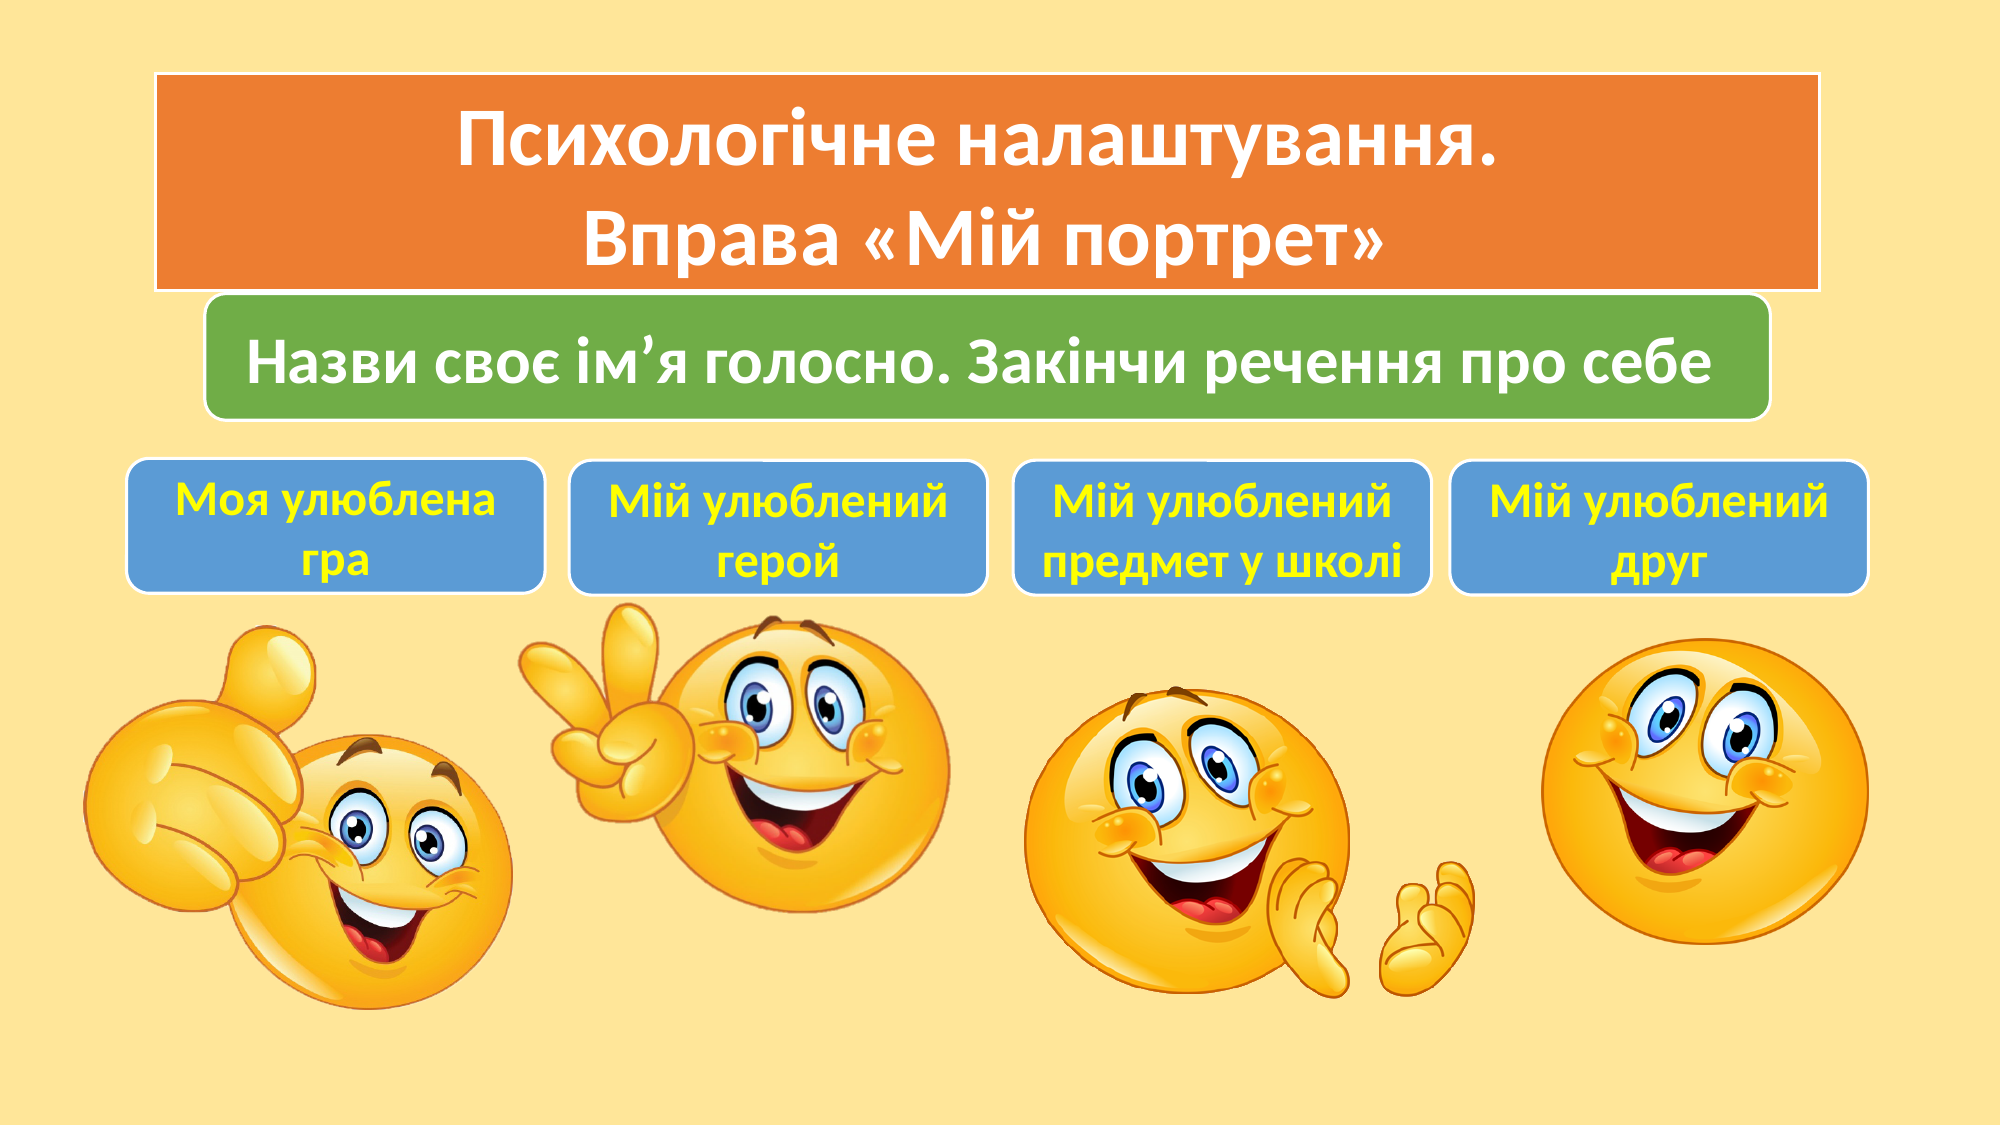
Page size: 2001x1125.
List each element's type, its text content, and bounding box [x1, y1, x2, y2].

text_box Мій улюблений предмет у школі [1011, 458, 1434, 597]
text_box Назви своє ім’я голосно. Закінчи речення про себе [203, 291, 1772, 422]
text_box Мій улюблений герой [567, 458, 990, 597]
text_box Психологічне налаштування. Вправа «Мій портрет» [154, 72, 1821, 292]
text_box Моя улюблена гра [124, 456, 547, 595]
picture [1541, 638, 1869, 945]
picture [1013, 674, 1485, 1010]
picture [83, 595, 956, 1010]
text_box Мій улюблений друг [1448, 458, 1870, 597]
